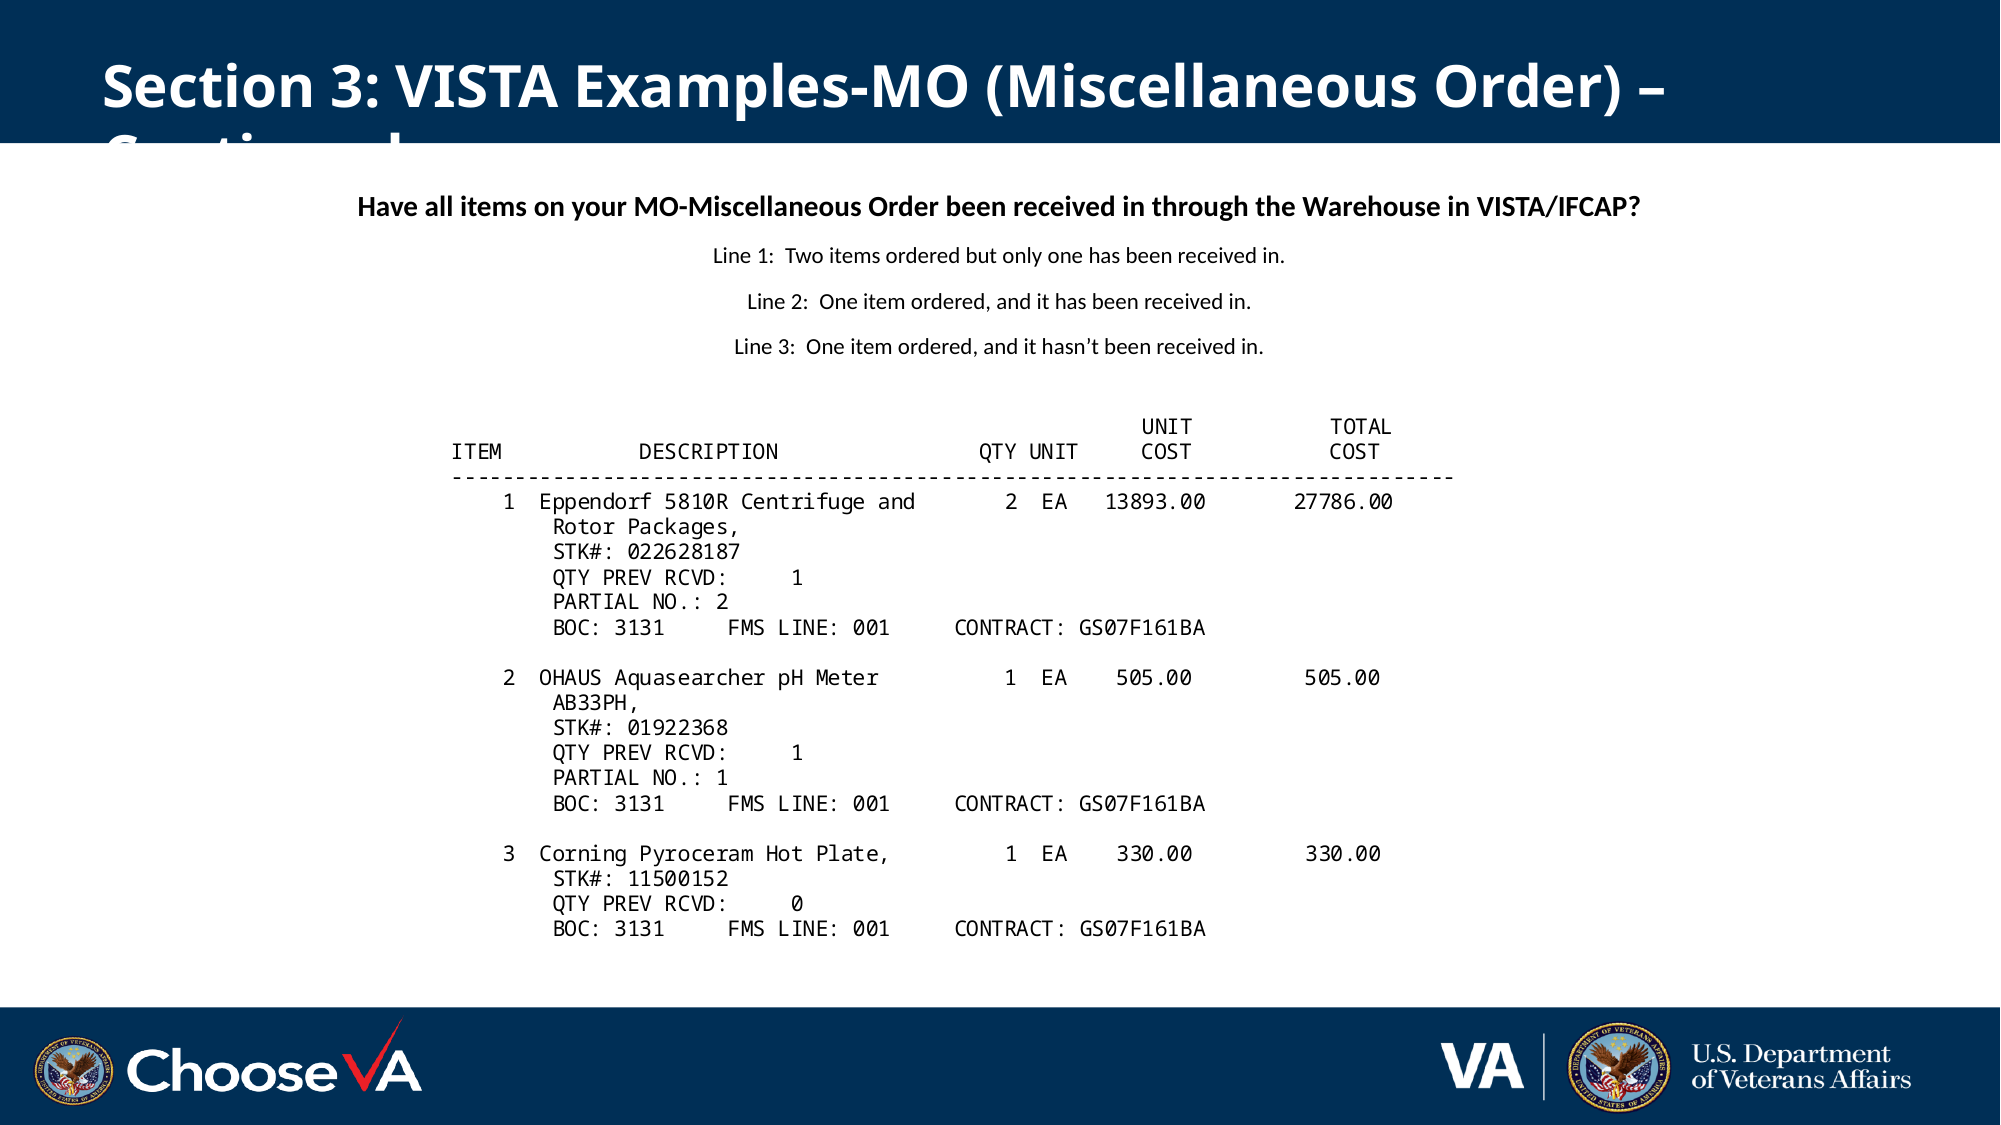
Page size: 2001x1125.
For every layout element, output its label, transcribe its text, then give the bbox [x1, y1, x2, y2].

picture [450, 414, 1579, 941]
picture [1434, 1014, 1917, 1120]
text_box [19, 142, 1924, 991]
text_box Section 3: VISTA Examples-MO (Miscellaneous Order) –Continued. [87, 41, 1732, 197]
picture [33, 1015, 422, 1106]
